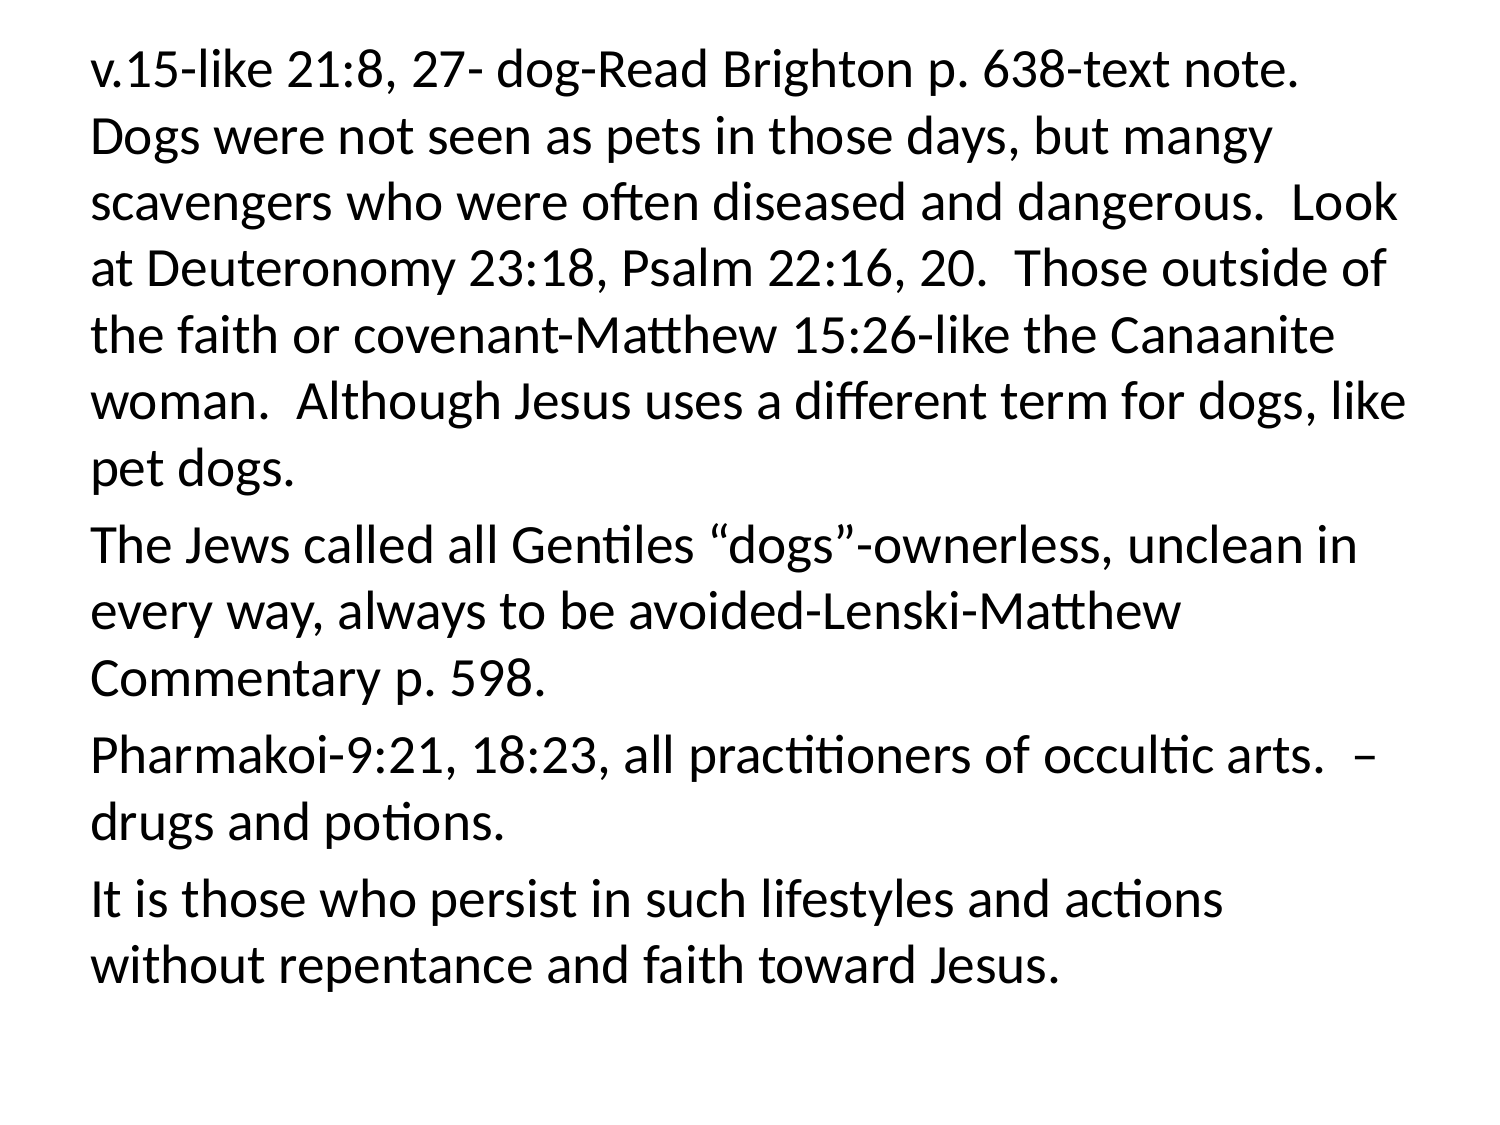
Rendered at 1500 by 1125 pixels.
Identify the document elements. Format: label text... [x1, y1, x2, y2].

list v.15-like 21:8, 27- dog-Read Brighton p. 638-text note. Dogs were not seen as pets in those days, but mangy scavengers who were often diseased and dangerous. Look at Deuteronomy 23:18, Psalm 22:16, 20. Those outside of the faith or covenant-Matthew 15:26-like the Canaanite woman. Although Jesus uses a different term for dogs, like pet dogs. The Jews called all Gentiles “dogs”-ownerless, unclean in every way, always to be avoided-Lenski-Matthew Commentary p. 598. Pharmakoi-9:21, 18:23, all practitioners of occultic arts. –drugs and potions. It is those who persist in such lifestyles and actions without repentance and faith toward Jesus. [75, 24, 1425, 1005]
